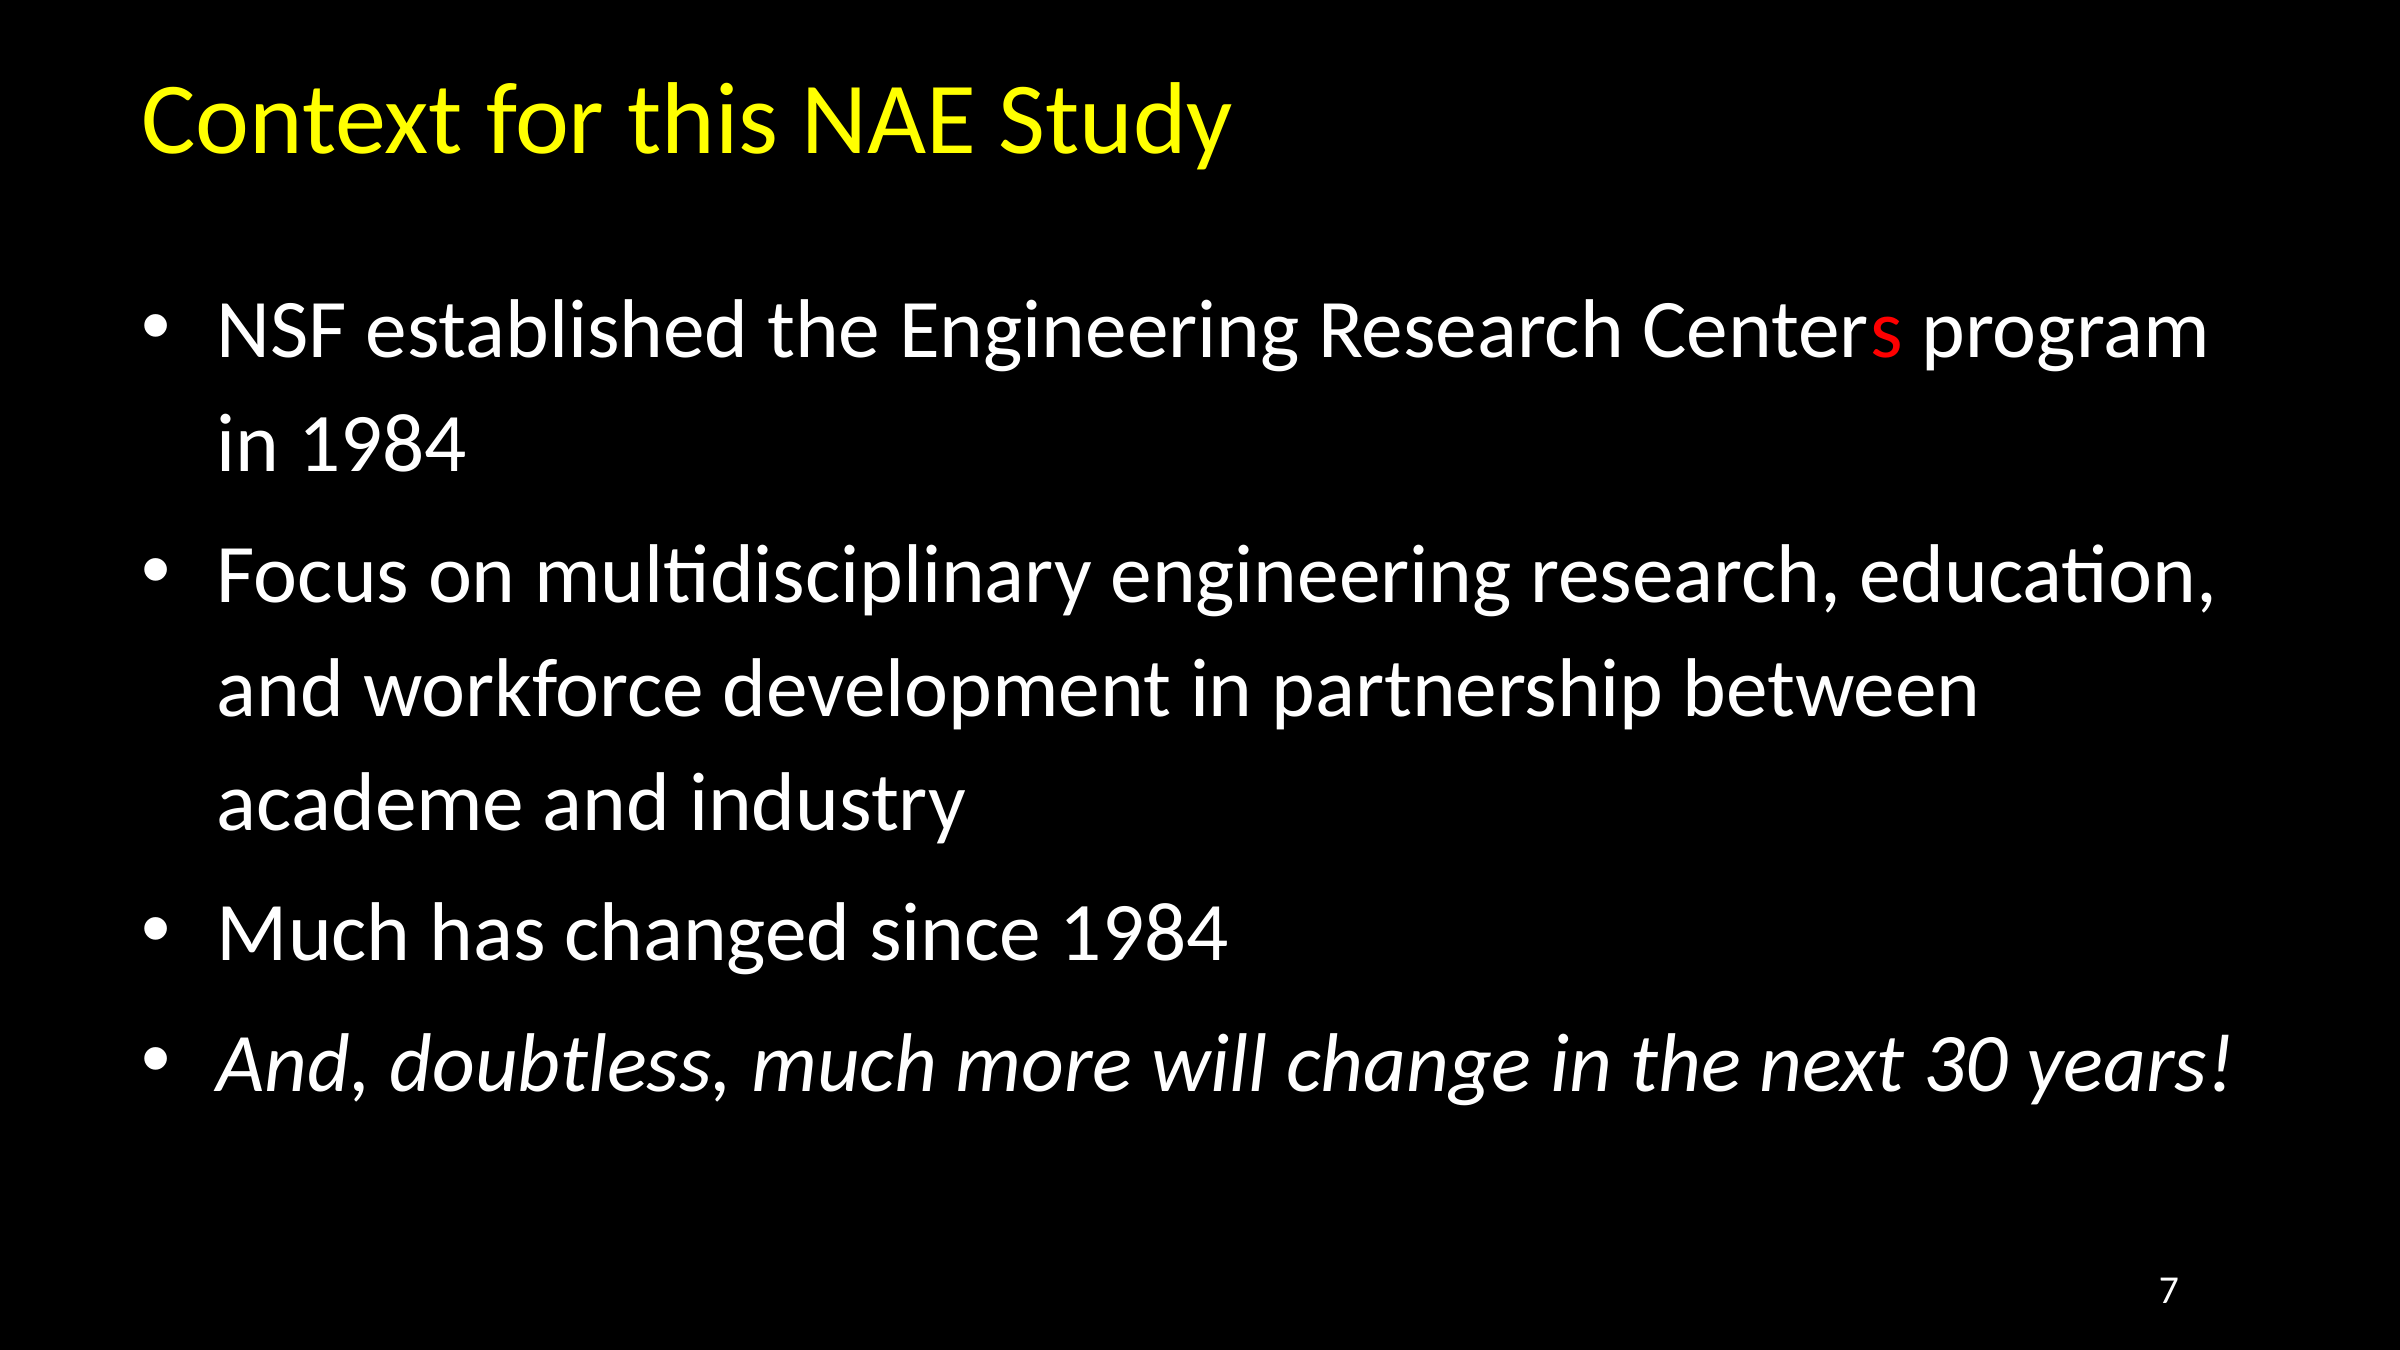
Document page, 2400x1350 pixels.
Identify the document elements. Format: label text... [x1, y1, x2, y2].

slide_number 7 [2100, 1251, 2238, 1324]
title Context for this NAE Study [120, 0, 2280, 225]
list NSF established the Engineering Research Centers program in 1984 Focus on multidisciplinary engineering research, education, and workforce development in partnership between academe and industry Much has changed since 1984 And, doubtless, much more will change in the next 30 years! [120, 249, 2280, 1206]
